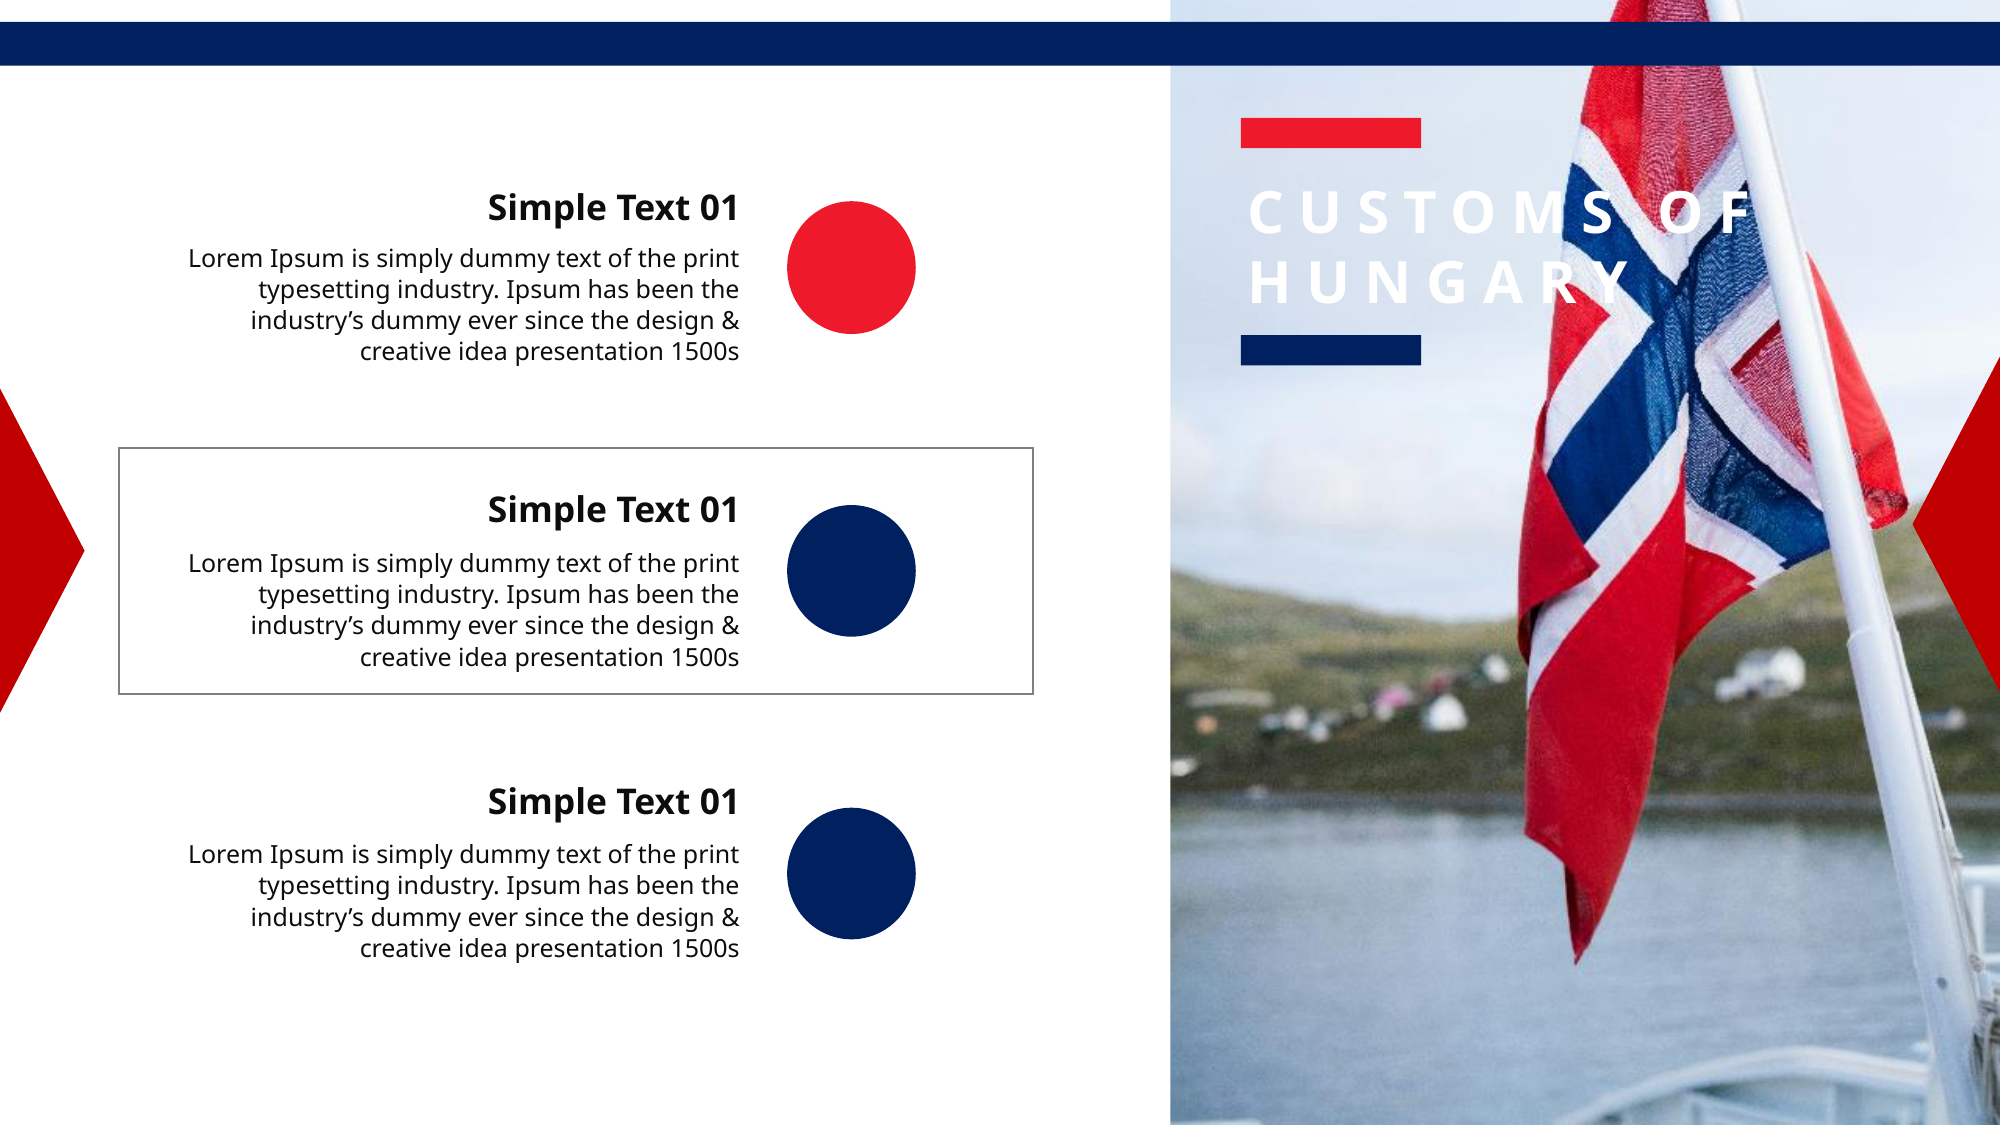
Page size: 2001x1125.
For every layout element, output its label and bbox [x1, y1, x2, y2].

text_box [787, 201, 916, 335]
text_box [152, 188, 756, 374]
text_box [0, 386, 86, 716]
text_box [787, 807, 916, 940]
text_box [152, 782, 756, 971]
text_box [0, 21, 1170, 67]
text_box [152, 491, 756, 679]
picture [1170, 0, 2000, 1125]
text_box [118, 447, 1034, 695]
